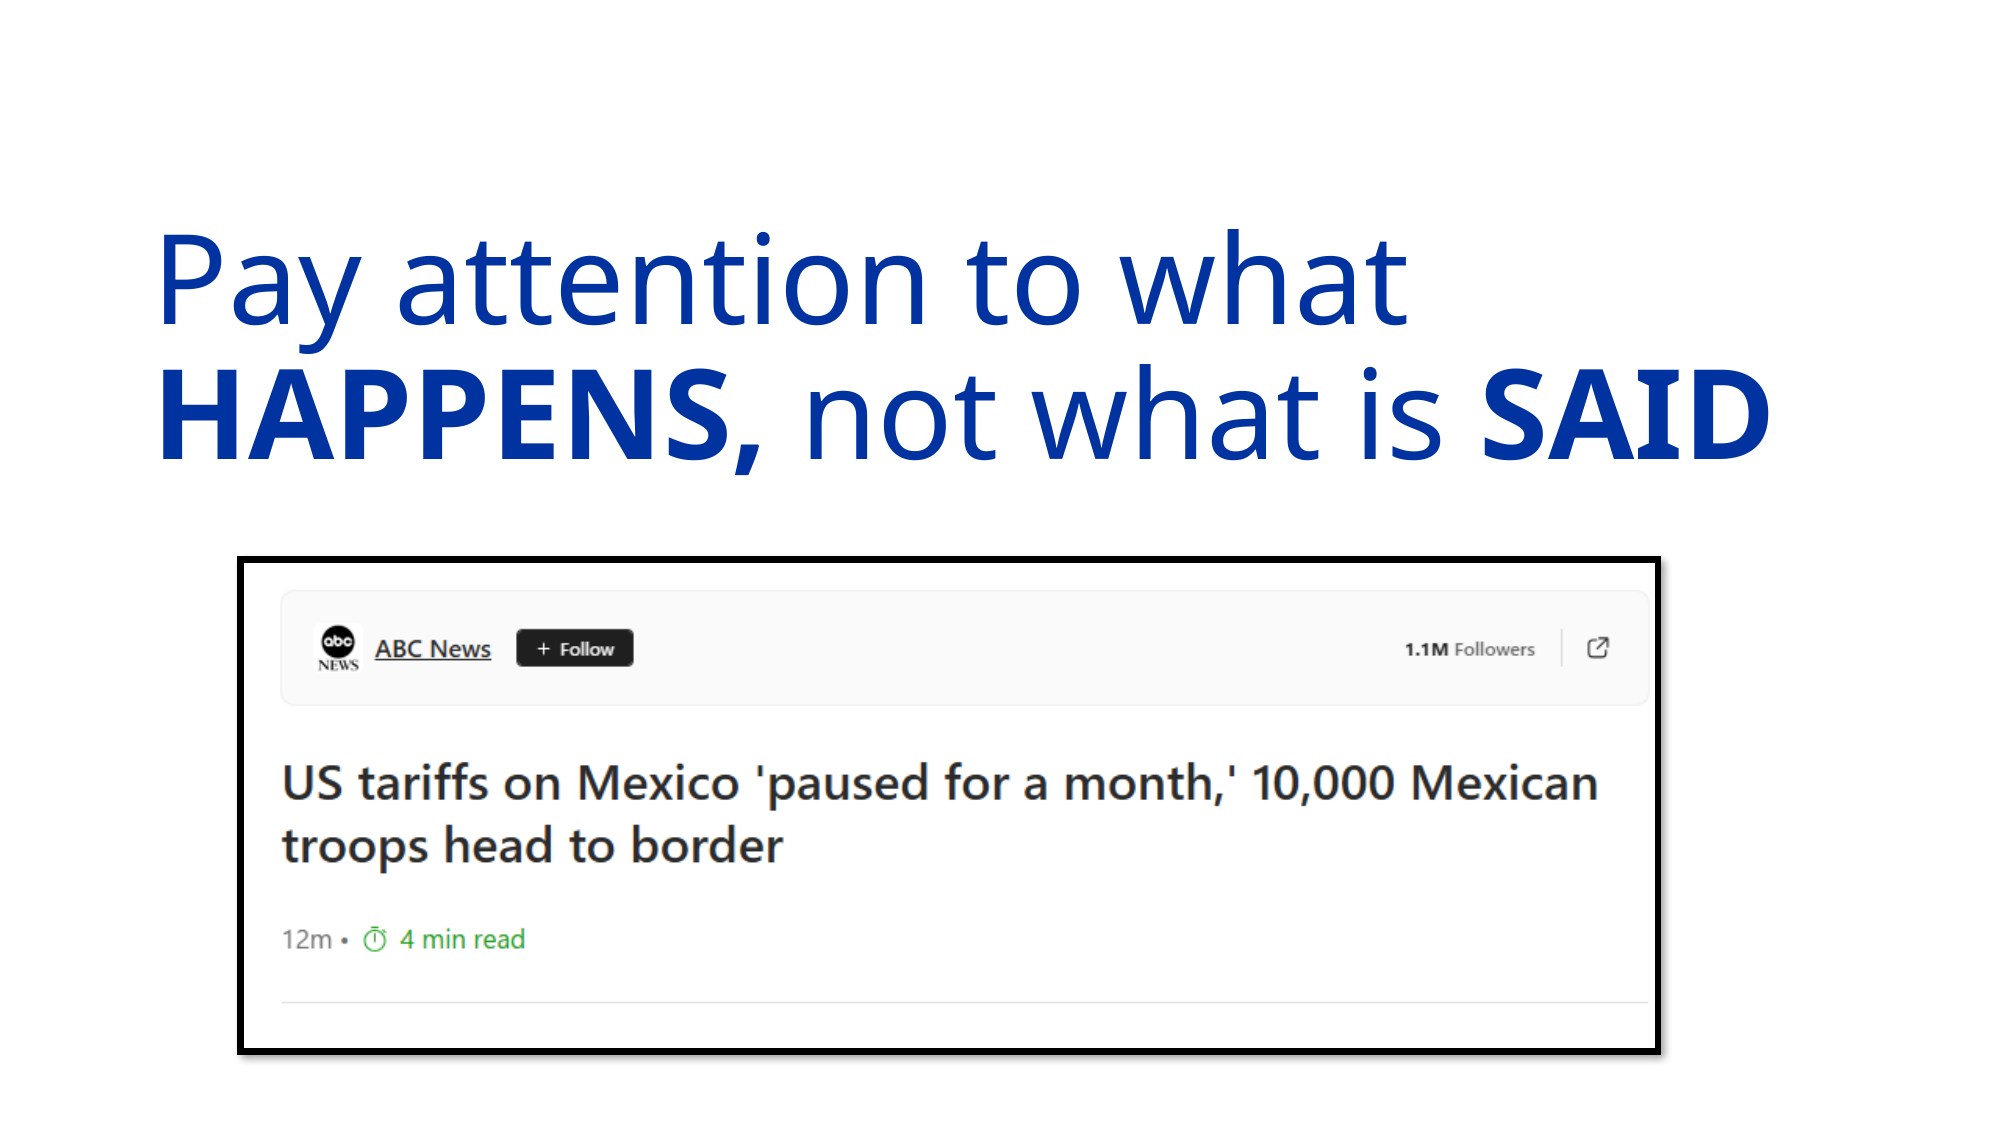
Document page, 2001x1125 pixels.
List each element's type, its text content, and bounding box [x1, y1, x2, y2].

picture [243, 561, 1656, 1049]
title Pay attention to what HAPPENS, not what is SAID [137, 26, 1863, 495]
